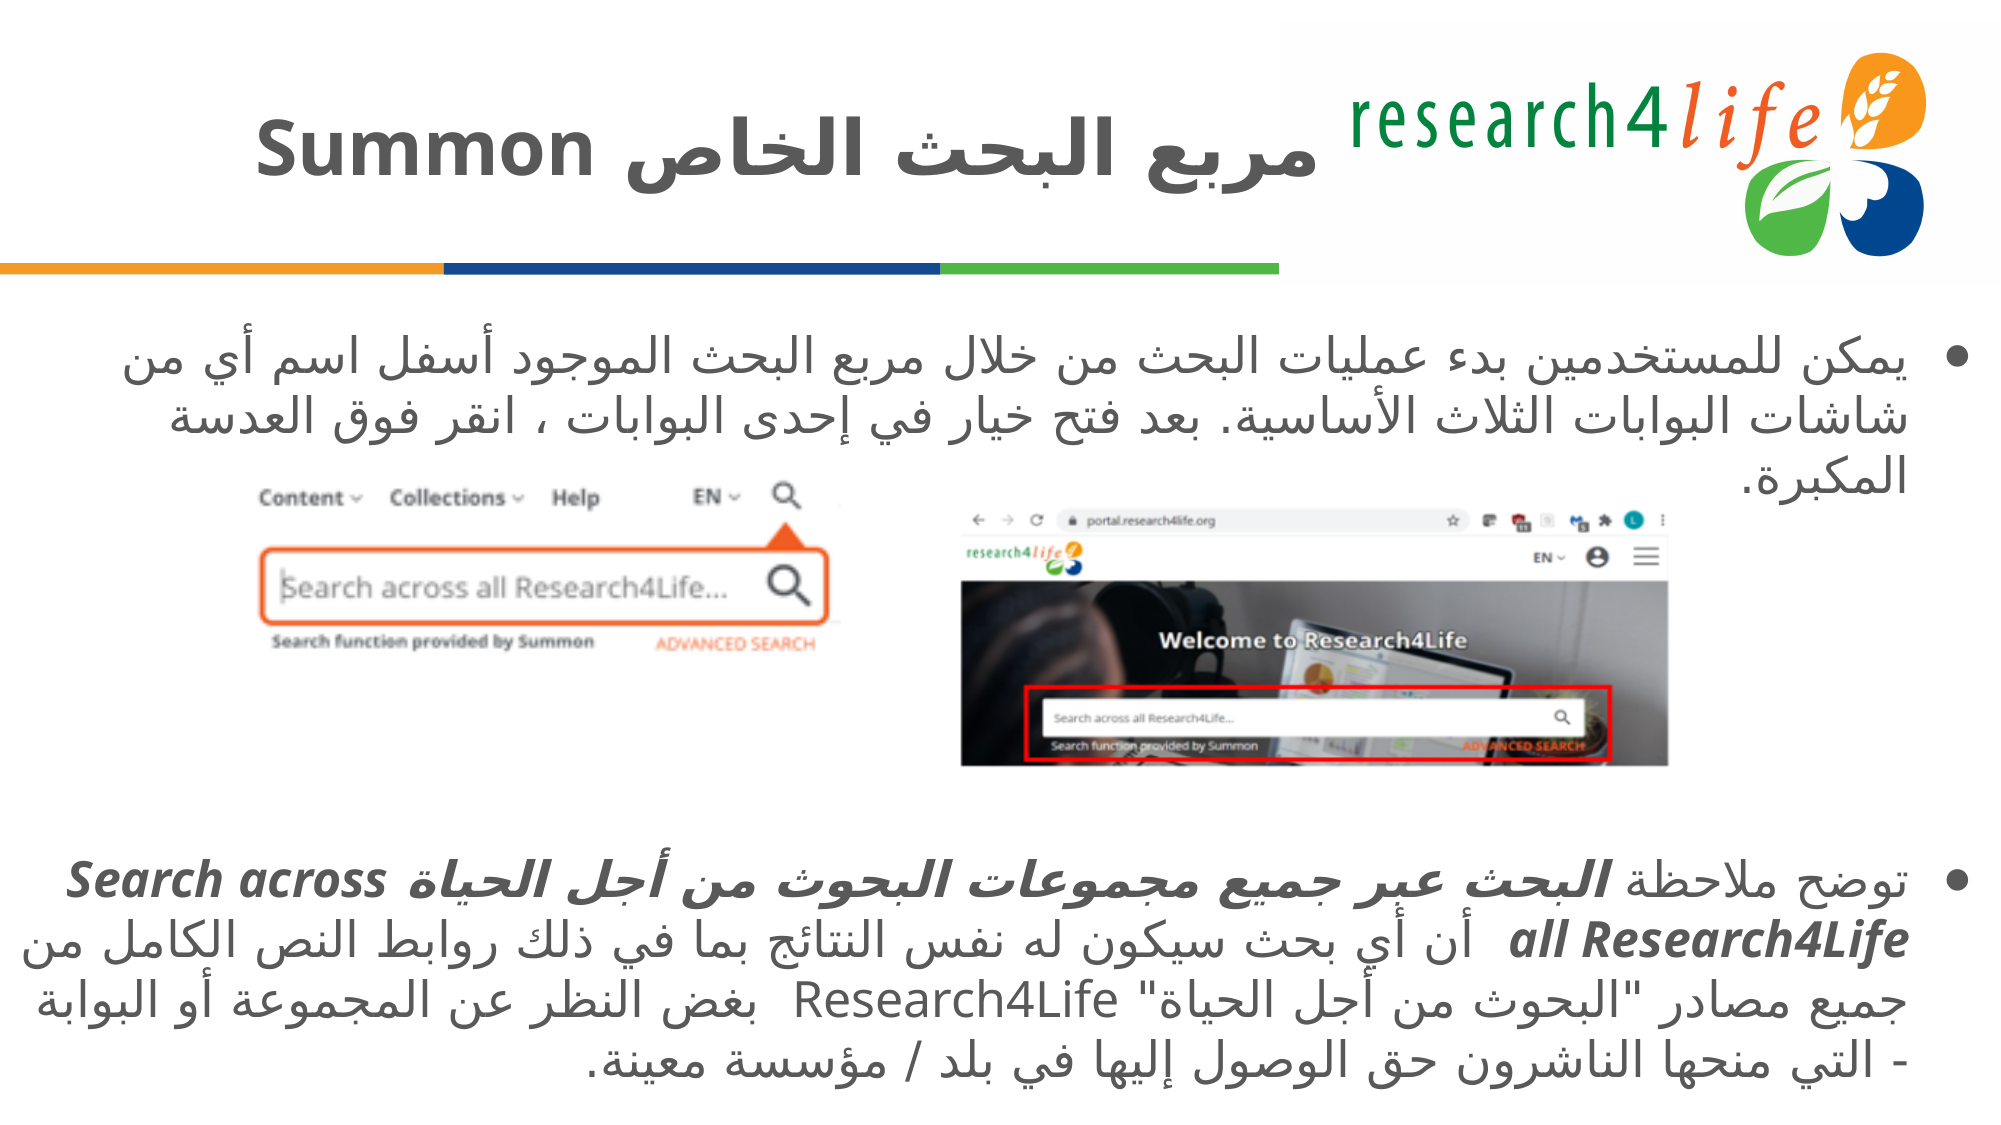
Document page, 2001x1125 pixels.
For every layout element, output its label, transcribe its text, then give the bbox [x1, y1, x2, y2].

picture [228, 462, 841, 663]
title مربع البحث الخاص Summon [0, 62, 1578, 240]
picture [945, 500, 1687, 775]
list يمكن للمستخدمين بدء عمليات البحث من خلال مربع البحث الموجود أسفل اسم أي من شاشات البوابات الثلاث الأساسية. بعد فتح خيار في إحدى البوابات ، انقر فوق العدسة المكبرة. توضح ملاحظة البحث عبر جميع مجموعات البحوث من أجل الحياة Search across all Research4Life أن أي بحث سيكون له نفس النتائج بما في ذلك روابط النص الكامل من جميع مصادر "البحوث من أجل الحياة" Research4Life بغض النظر عن المجموعة أو البوابة - التي منحها الناشرون حق الوصول إليها في بلد / مؤسسة معينة. [0, 315, 2000, 1093]
picture [1279, 22, 2000, 285]
